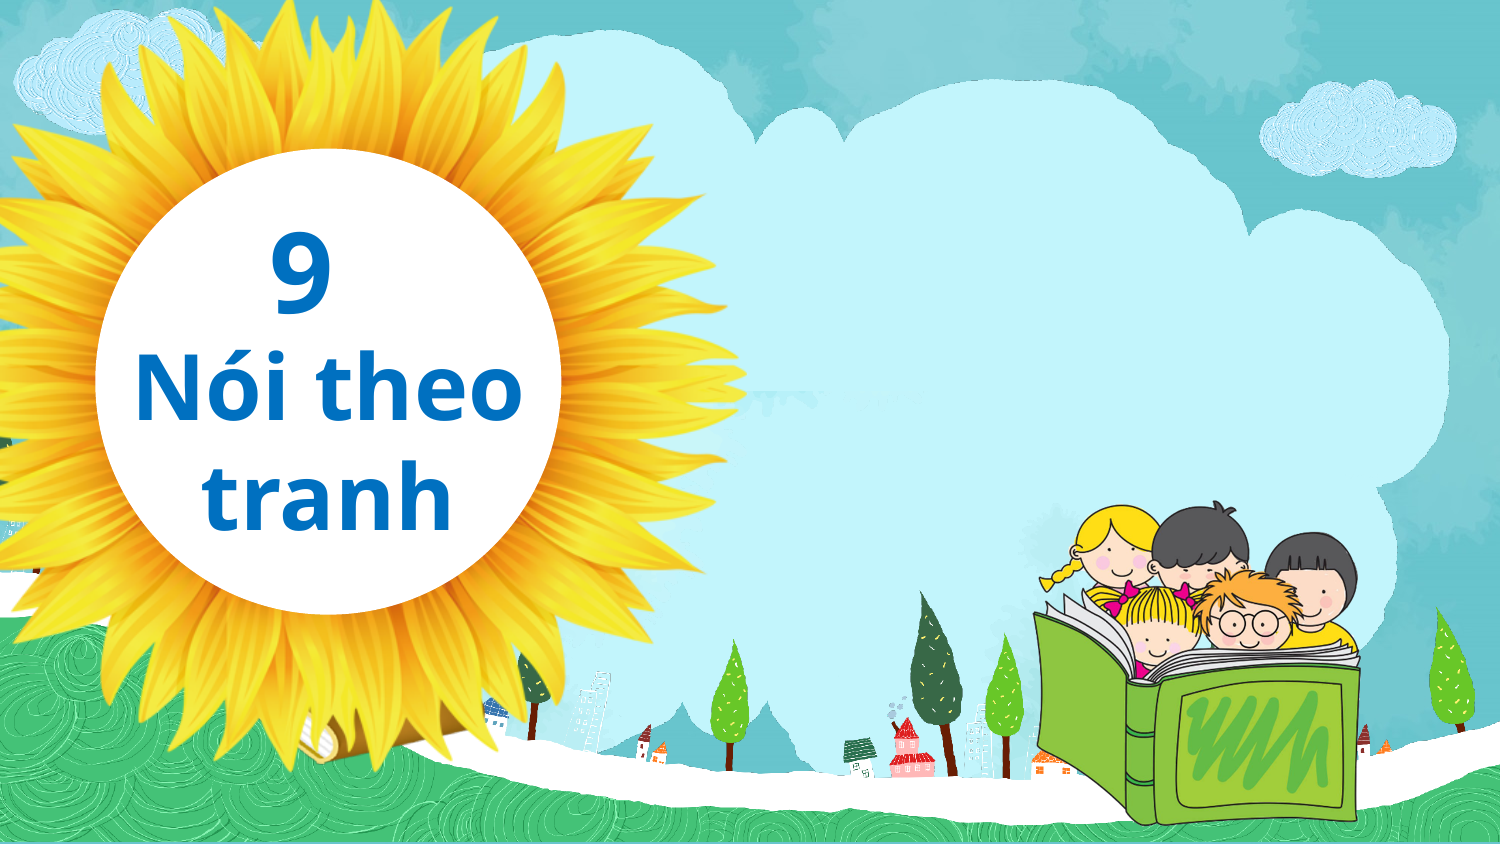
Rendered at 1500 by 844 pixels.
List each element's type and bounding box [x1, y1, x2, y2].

picture [0, 0, 1500, 844]
text_box [0, 0, 758, 777]
